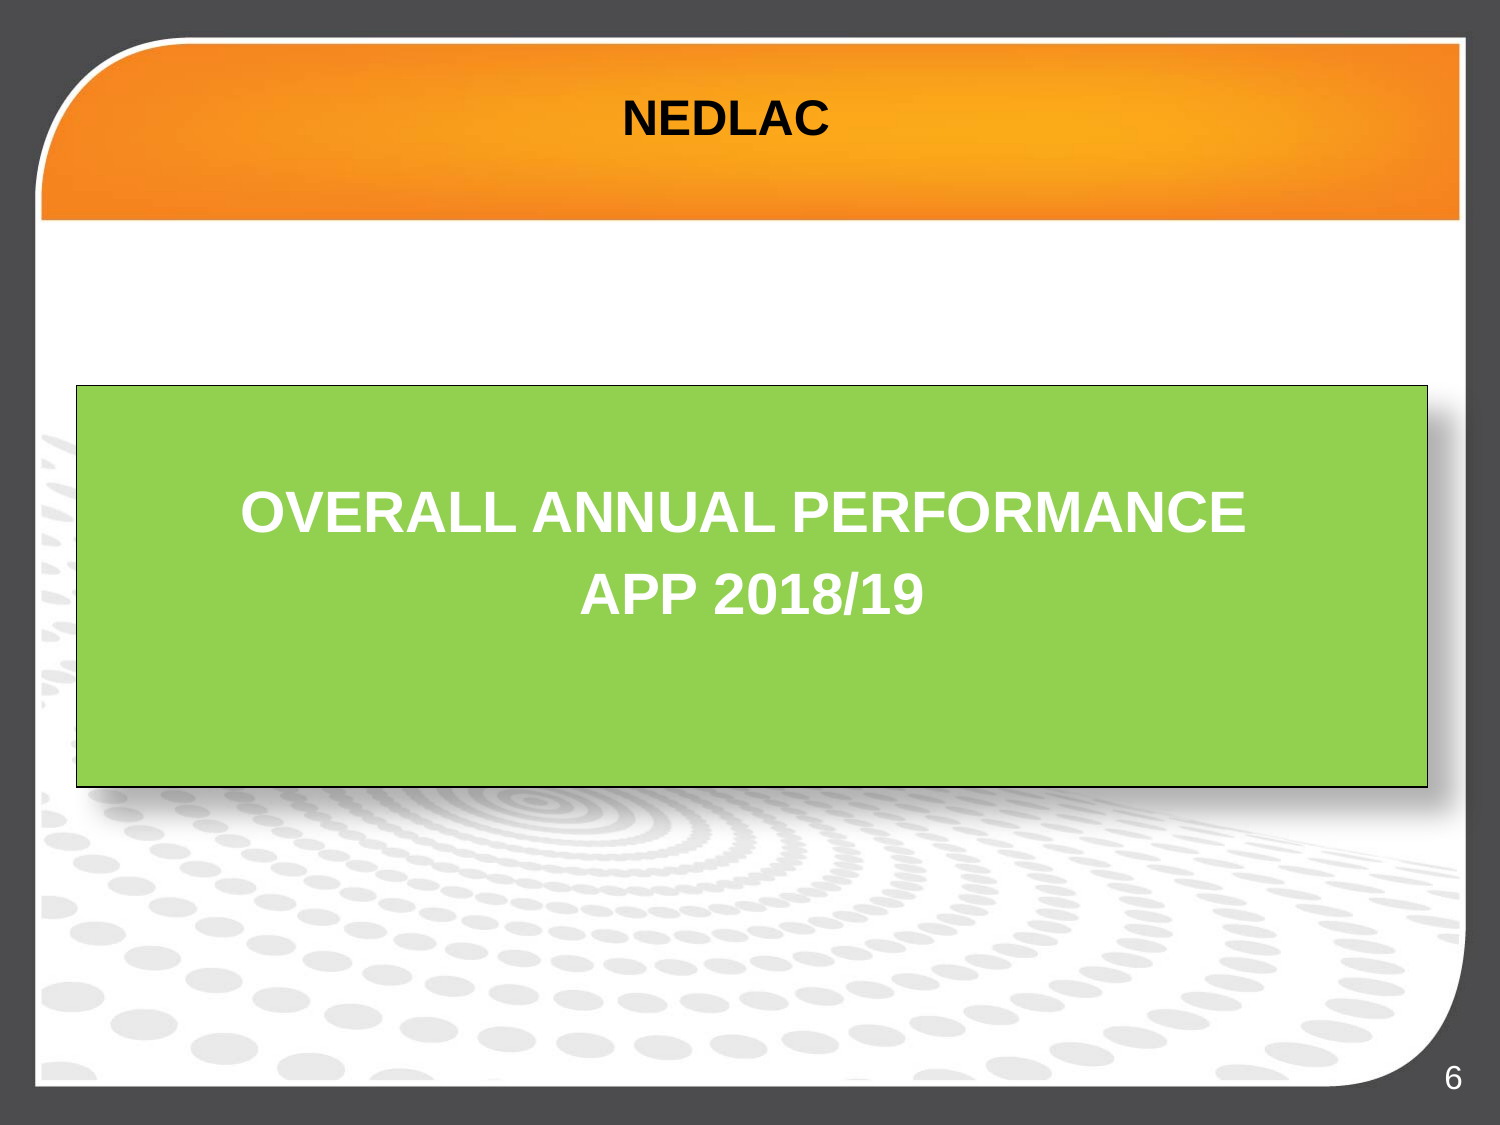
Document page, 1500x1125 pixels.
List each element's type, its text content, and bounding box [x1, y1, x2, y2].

slide_number 6 [1045, 1046, 1478, 1107]
picture [0, 0, 1500, 1125]
subtitle OVERALL ANNUAL PERFORMANCE APP 2018/19 [76, 385, 1428, 788]
title NEDLAC [88, 77, 1364, 221]
